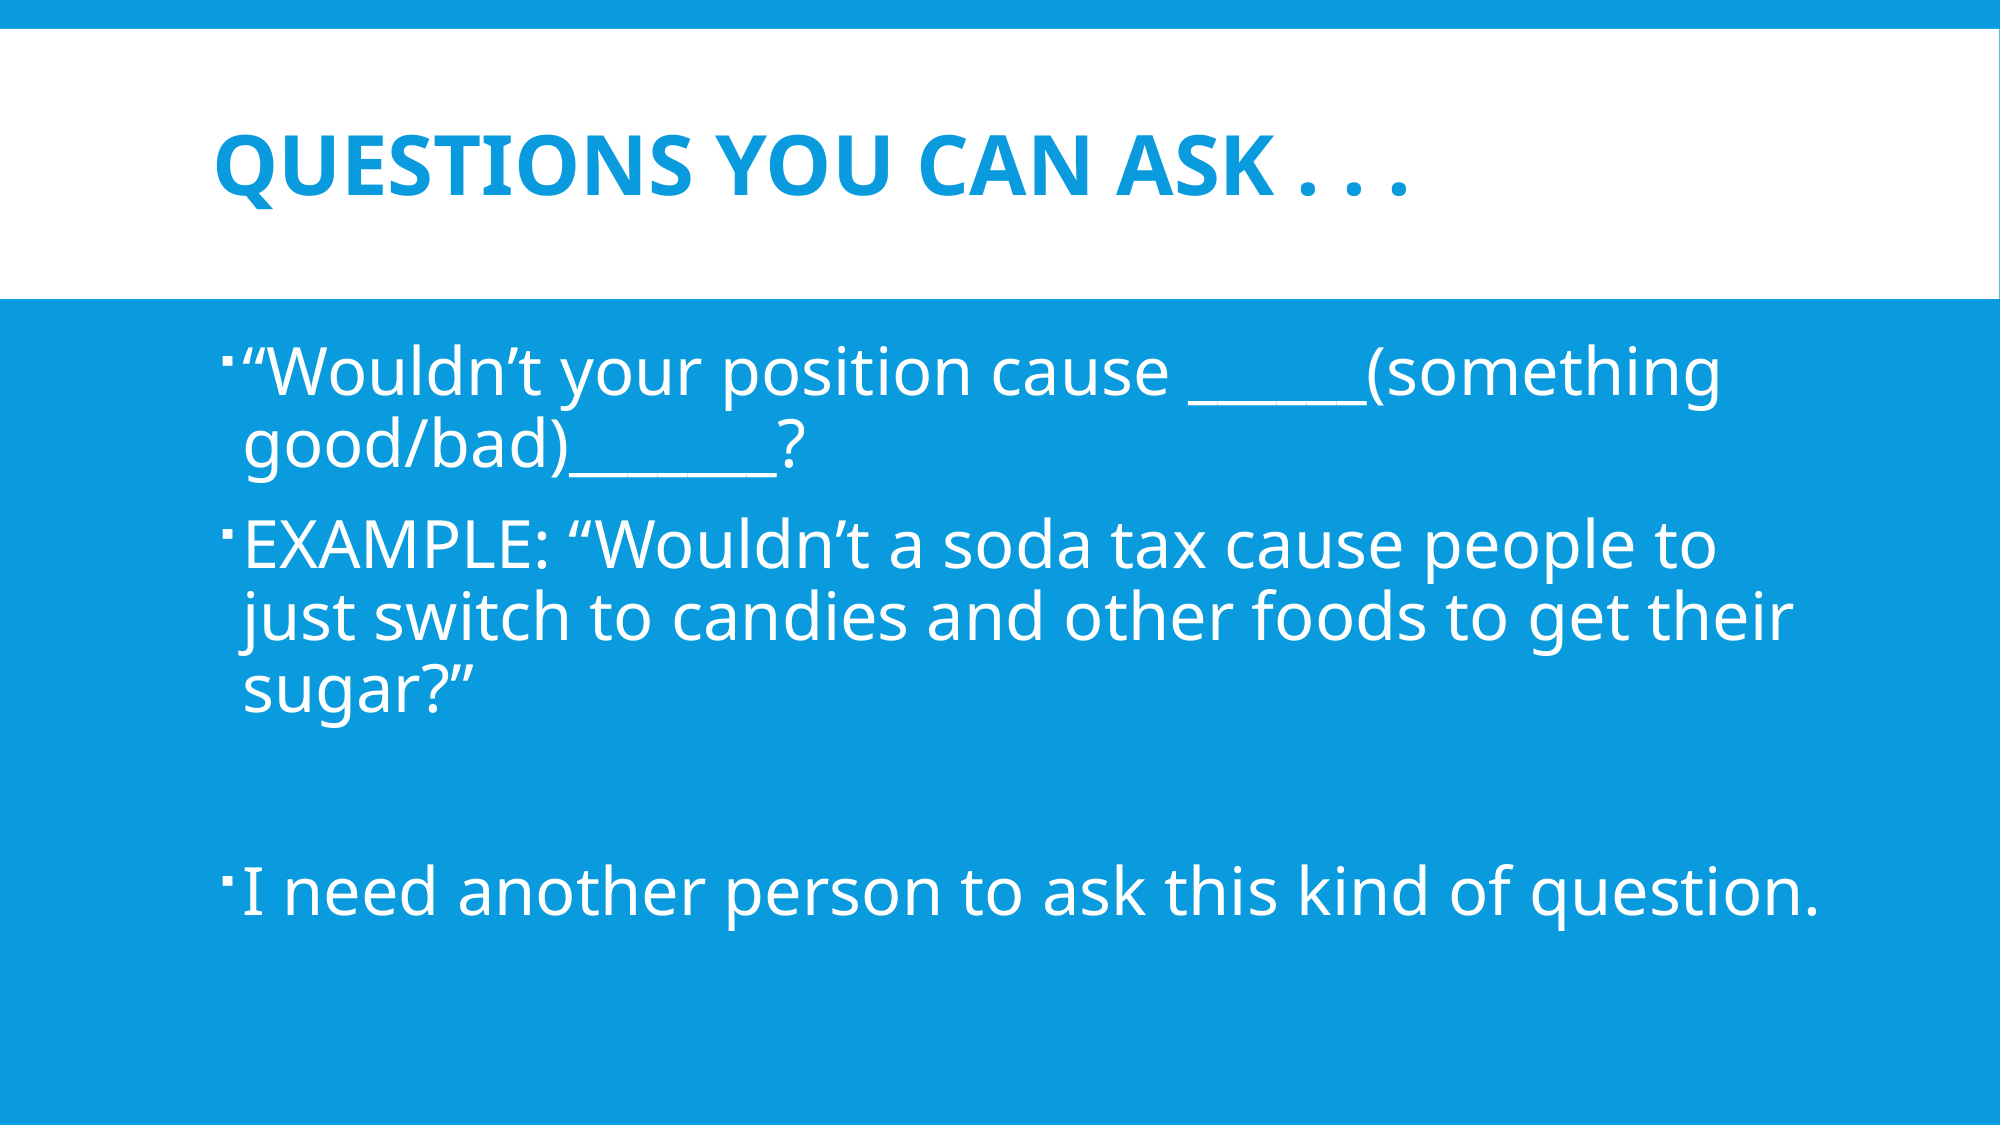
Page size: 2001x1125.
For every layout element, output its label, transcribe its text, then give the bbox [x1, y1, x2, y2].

title Questions you can ask . . . [197, 46, 1803, 295]
list “Wouldn’t your position cause ______(something good/bad)_______? EXAMPLE: “Wouldn’t a soda tax cause people to just switch to candies and other foods to get their sugar?” I need another person to ask this kind of question. [197, 329, 1861, 1020]
